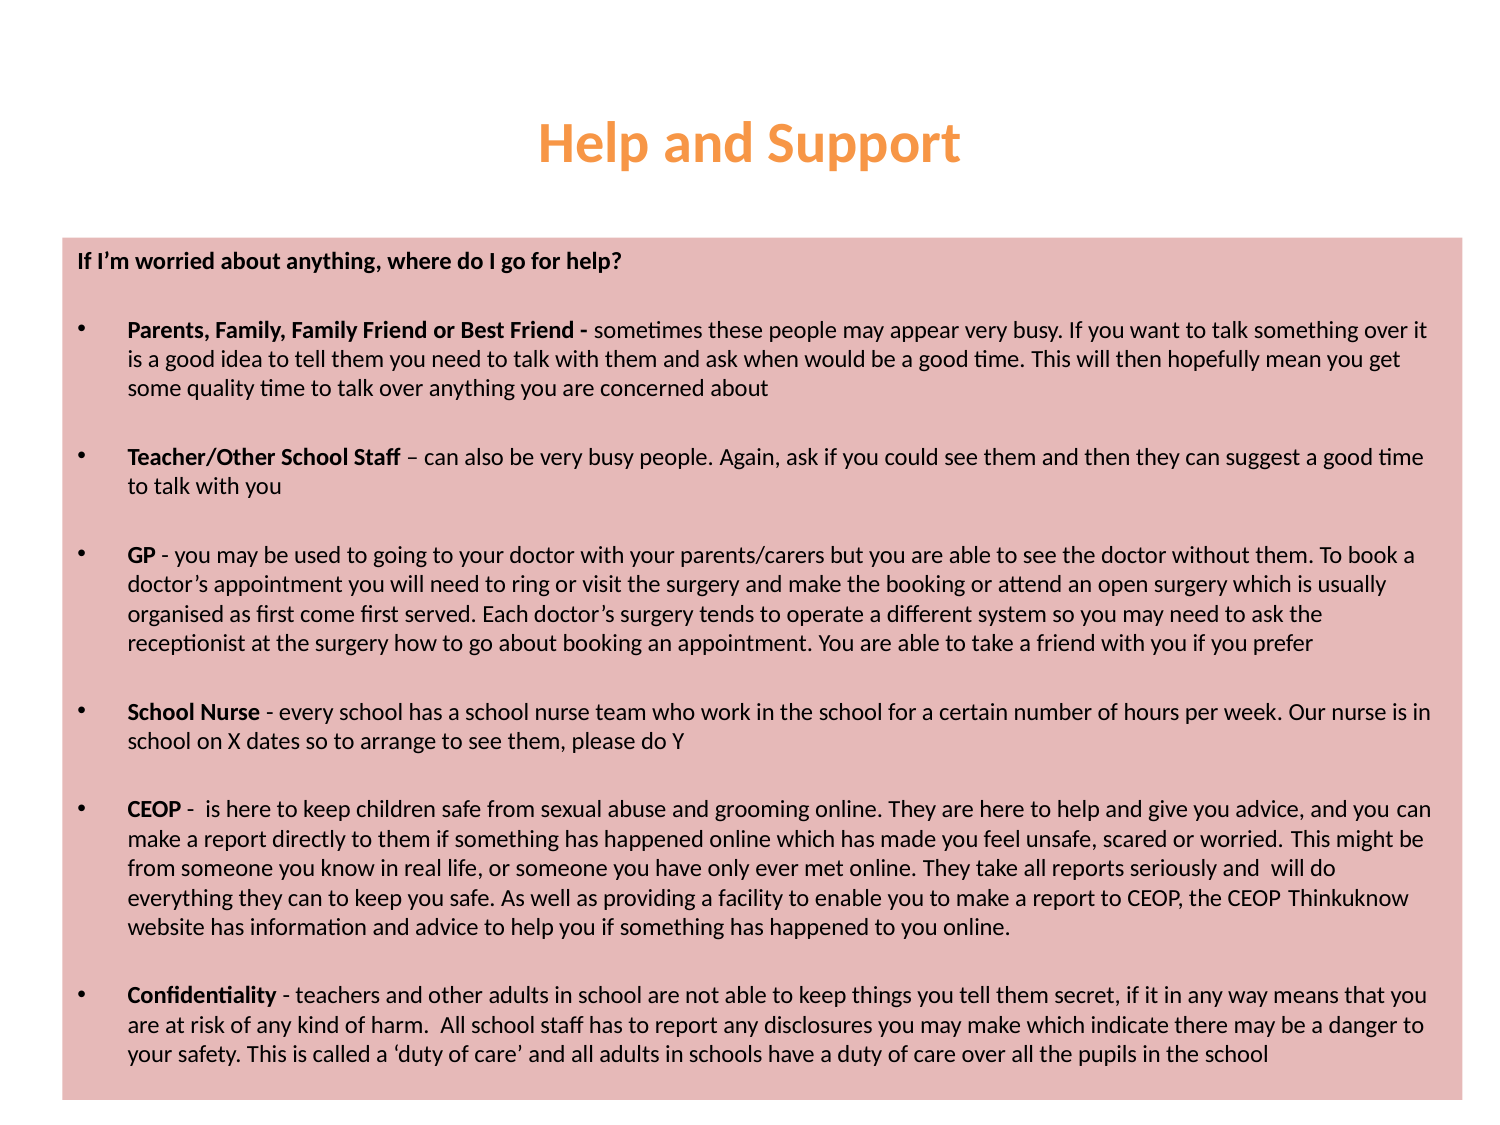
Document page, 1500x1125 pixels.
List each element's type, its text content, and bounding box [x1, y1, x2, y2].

title Help and Support [75, 45, 1425, 233]
list If I’m worried about anything, where do I go for help? Parents, Family, Family Friend or Best Friend - sometimes these people may appear very busy. If you want to talk something over it is a good idea to tell them you need to talk with them and ask when would be a good time. This will then hopefully mean you get some quality time to talk over anything you are concerned about Teacher/Other School Staff – can also be very busy people. Again, ask if you could see them and then they can suggest a good time to talk with you GP - you may be used to going to your doctor with your parents/carers but you are able to see the doctor without them. To book a doctor’s appointment you will need to ring or visit the surgery and make the booking or attend an open surgery which is usually organised as first come first served. Each doctor’s surgery tends to operate a different system so you may need to ask the receptionist at the surgery how to go about booking an appointment. You are able to take a friend with you if you prefer School Nurse - every school has a school nurse team who work in the school for a certain number of hours per week. Our nurse is in school on X dates so to arrange to see them, please do Y CEOP - is here to keep children safe from sexual abuse and grooming online. They are here to help and give you advice, and you can make a report directly to them if something has happened online which has made you feel unsafe, scared or worried. This might be from someone you know in real life, or someone you have only ever met online. They take all reports seriously and will do everything they can to keep you safe. As well as providing a facility to enable you to make a report to CEOP, the CEOP Thinkuknow website has information and advice to help you if something has happened to you online. Confidentiality - teachers and other adults in school are not able to keep things you tell them secret, if it in any way means that you are at risk of any kind of harm. All school staff has to report any disclosures you may make which indicate there may be a danger to your safety. This is called a ‘duty of care’ and all adults in schools have a duty of care over all the pupils in the school [62, 237, 1463, 1100]
